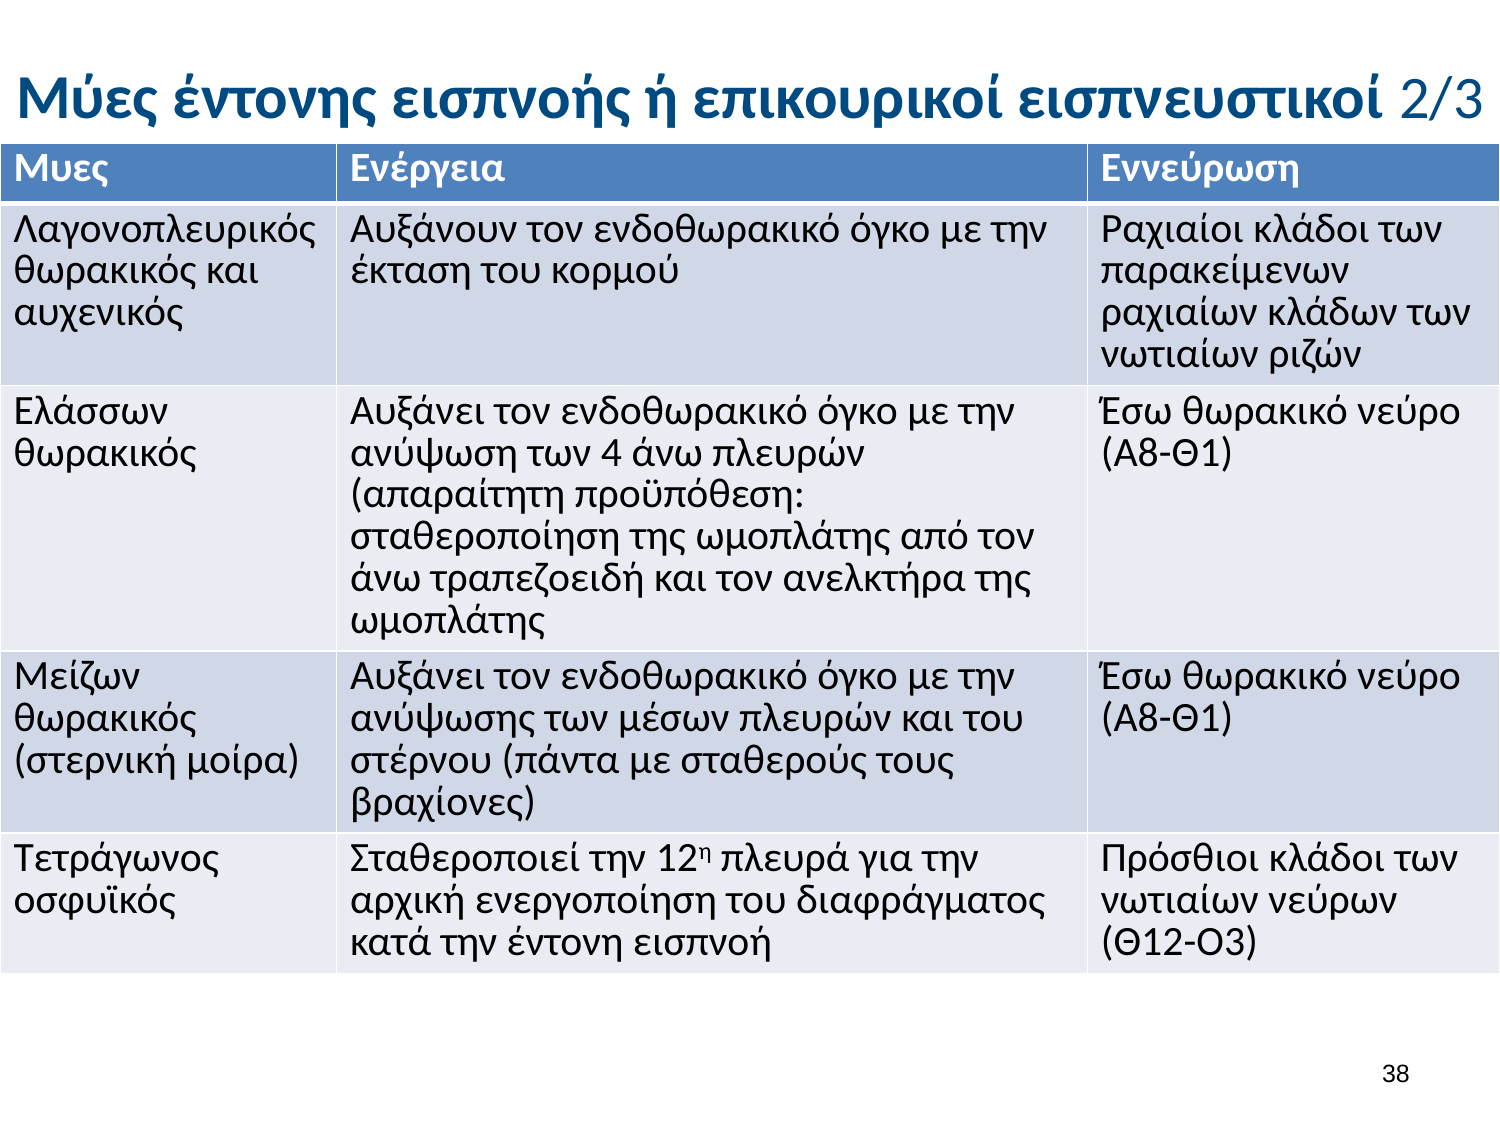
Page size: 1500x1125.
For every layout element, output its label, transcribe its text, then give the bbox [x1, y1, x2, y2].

table_cell Αυξάνει τον ενδοθωρακικό όγκο με την ανύψωση των 4 άνω πλευρών (απαραίτητη προϋπόθεση: σταθεροποίηση της ωμοπλάτης από τον άνω τραπεζοειδή και τον ανελκτήρα της ωμοπλάτης [337, 386, 1087, 650]
slide_number 37 [1074, 1042, 1425, 1103]
table_header Μυες [1, 144, 336, 201]
table_header Ενέργεια [337, 144, 1087, 201]
table_cell Αυξάνει τον ενδοθωρακικό όγκο με την ανύψωσης των μέσων πλευρών και του στέρνου (πάντα με σταθερούς τους βραχίονες) [337, 652, 1087, 832]
table_cell Τετράγωνος οσφυϊκός [1, 834, 336, 973]
table_cell Μείζων θωρακικός (στερνική μοίρα) [1, 652, 336, 832]
table_cell Σταθεροποιεί την 12η πλευρά για την αρχική ενεργοποίηση του διαφράγματος κατά την έντονη εισπνοή [337, 834, 1087, 973]
table_cell Ραχιαίοι κλάδοι των παρακείμενων ραχιαίων κλάδων των νωτιαίων ριζών [1088, 206, 1499, 385]
table_cell Έσω θωρακικό νεύρο (Α8-Θ1) [1088, 652, 1499, 832]
table_cell Αυξάνουν τον ενδοθωρακικό όγκο με την έκταση του κορμού [337, 206, 1087, 385]
title Μύες έντονης εισπνοής ή επικουρικοί εισπνευστικοί 2/3 [0, 19, 1500, 142]
table_header Εννεύρωση [1088, 144, 1499, 201]
table_cell Έσω θωρακικό νεύρο (Α8-Θ1) [1088, 386, 1499, 650]
table_cell Ελάσσων θωρακικός [1, 386, 336, 650]
table_cell Πρόσθιοι κλάδοι των νωτιαίων νεύρων (Θ12-Ο3) [1088, 834, 1499, 973]
table_cell Λαγονοπλευρικός θωρακικός και αυχενικός [1, 206, 336, 385]
